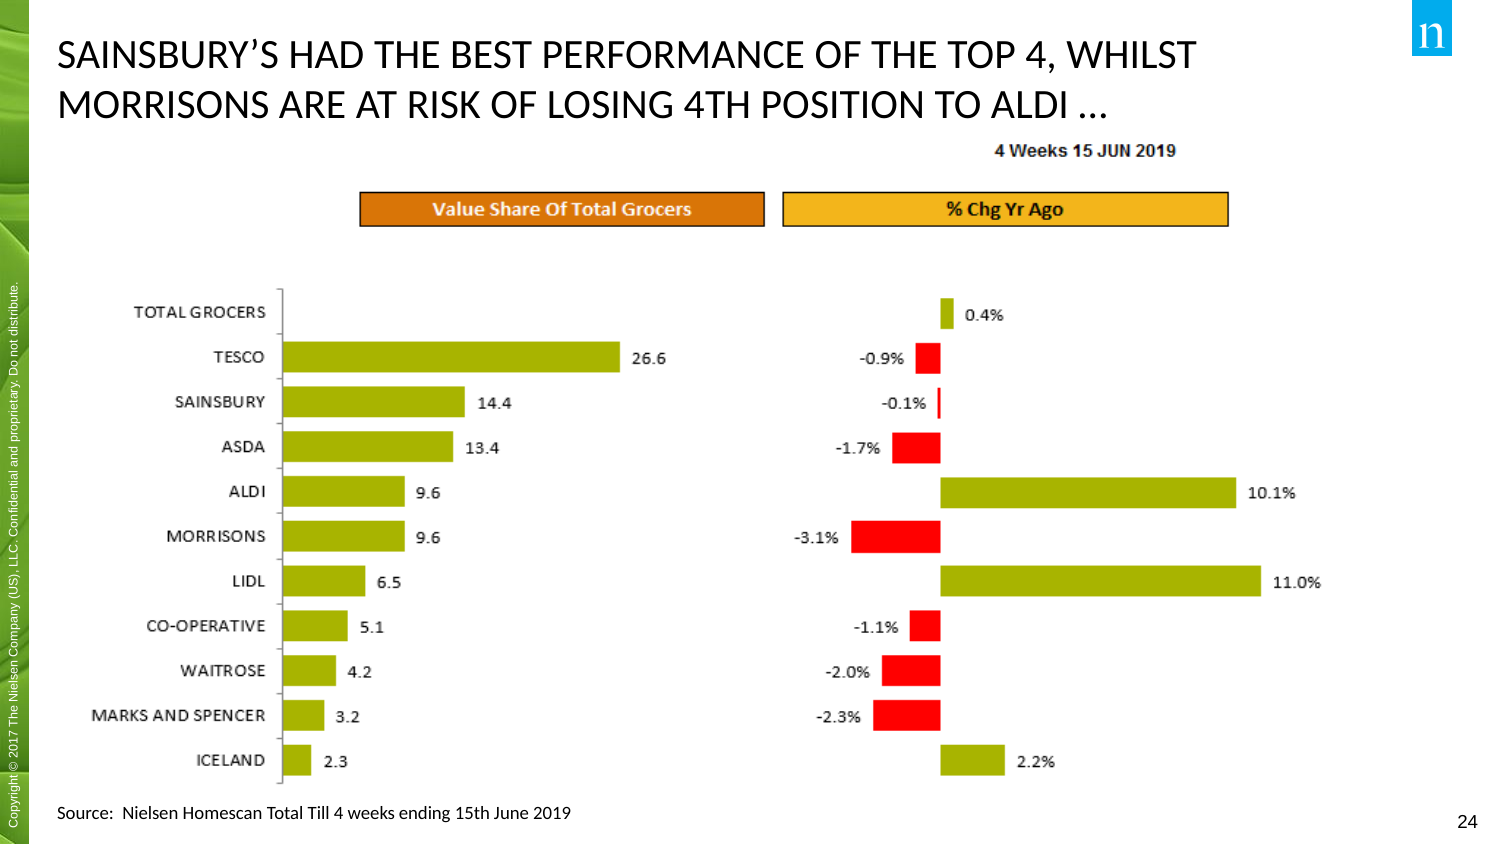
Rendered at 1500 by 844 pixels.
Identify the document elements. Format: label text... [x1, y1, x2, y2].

picture [0, 0, 29, 844]
picture [1436, 24, 1441, 47]
text_box Sainsbury’s had the best performance of the top 4, WHILST morrisons are at risk of losing 4TH POSITION TO ALDI … [41, 0, 1436, 127]
list Source: Nielsen Homescan Total Till 4 weeks ending 15th June 2019 [41, 799, 680, 839]
picture [45, 136, 1334, 795]
